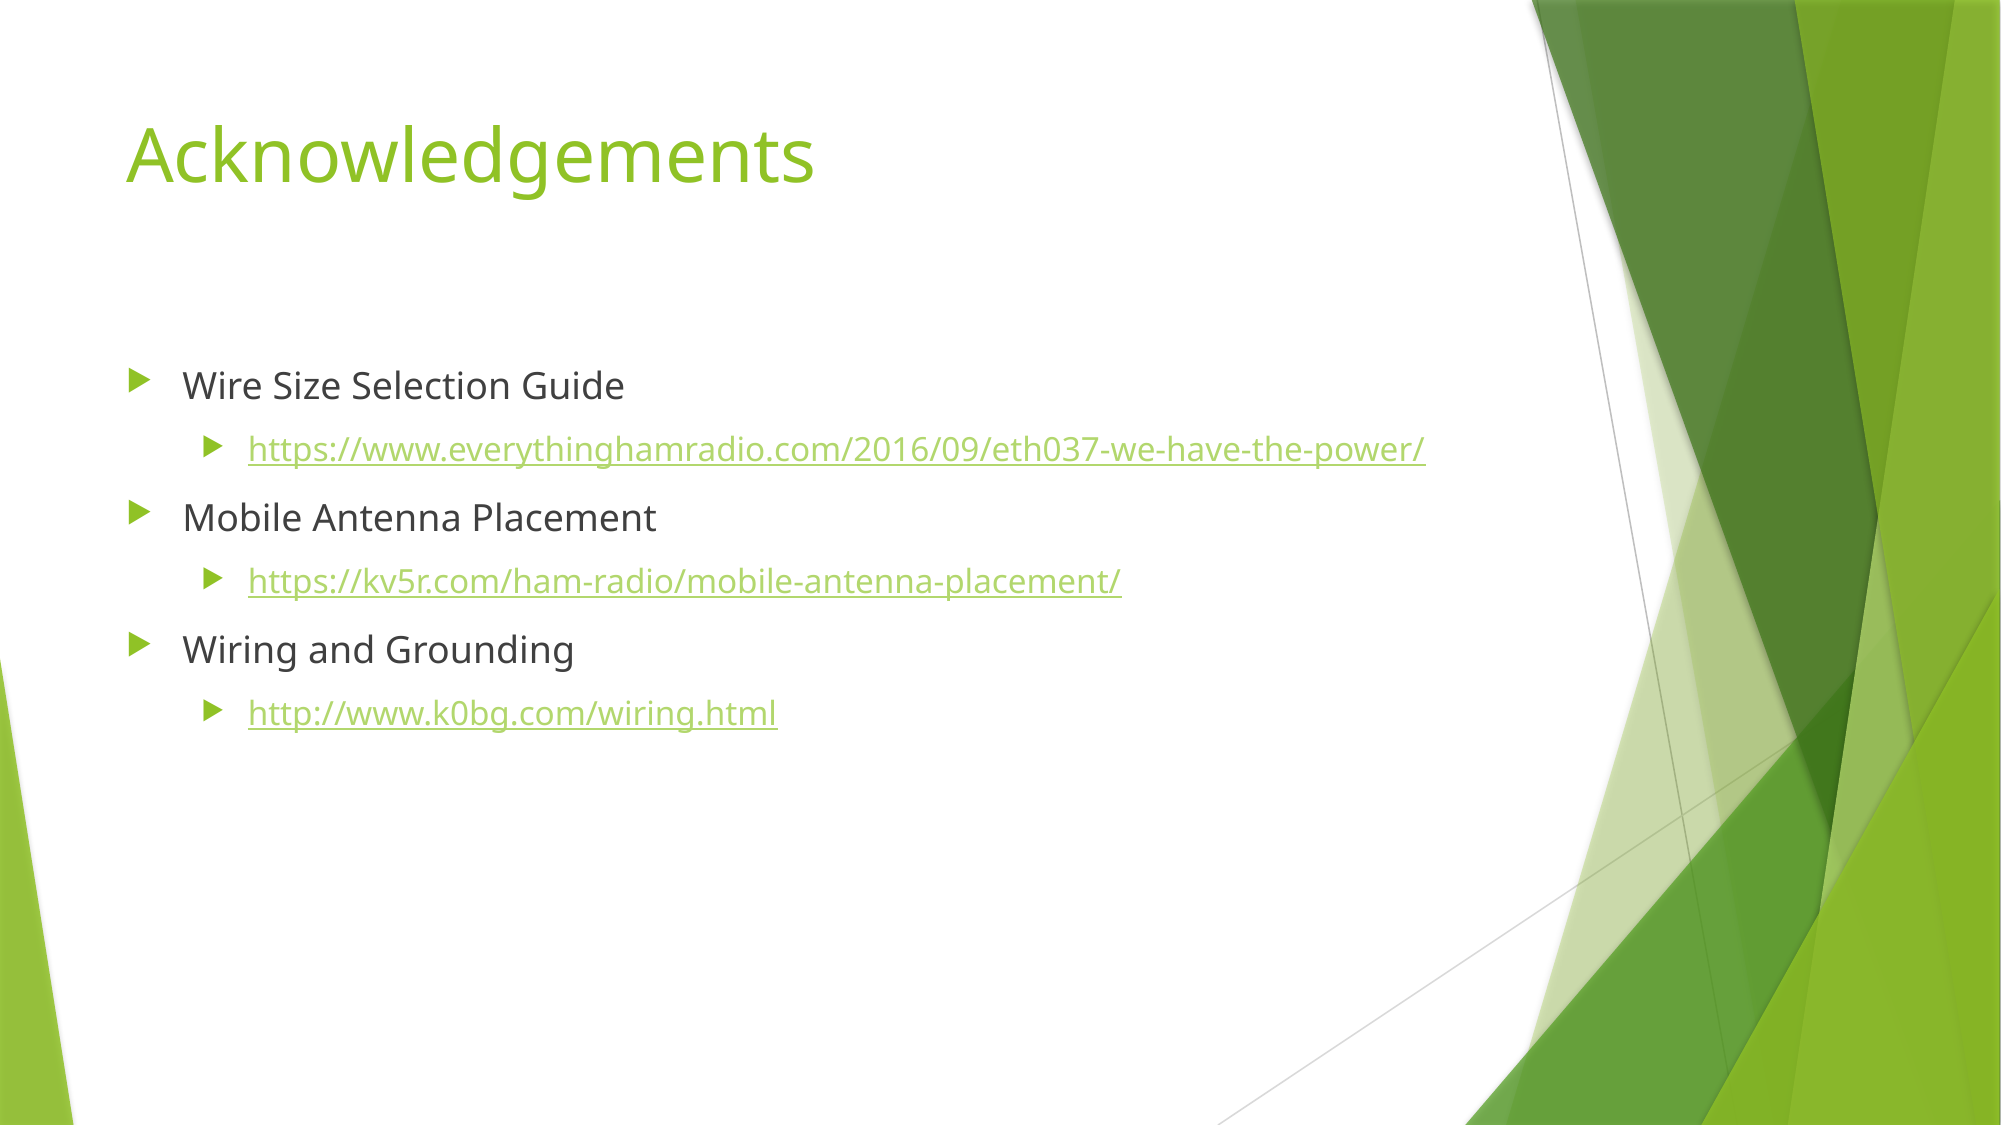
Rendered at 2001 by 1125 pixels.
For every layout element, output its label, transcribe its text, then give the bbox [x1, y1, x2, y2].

title Acknowledgements [111, 99, 1522, 317]
list Wire Size Selection Guide https://www.everythinghamradio.com/2016/09/eth037-we-have-the-power/ Mobile Antenna Placement https://kv5r.com/ham-radio/mobile-antenna-placement/ Wiring and Grounding http://www.k0bg.com/wiring.html [111, 354, 1522, 992]
